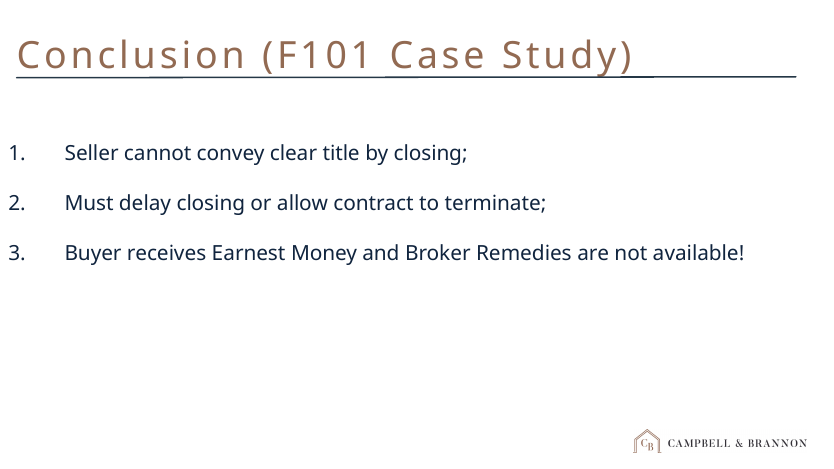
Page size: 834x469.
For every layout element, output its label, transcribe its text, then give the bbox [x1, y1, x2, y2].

picture [633, 429, 807, 453]
text_box Seller cannot convey clear title by closing; Must delay closing or allow contract to terminate; Buyer receives Earnest Money and Broker Remedies are not available! [8, 139, 825, 322]
text_box Conclusion (F101 Case Study) [16, 34, 796, 76]
